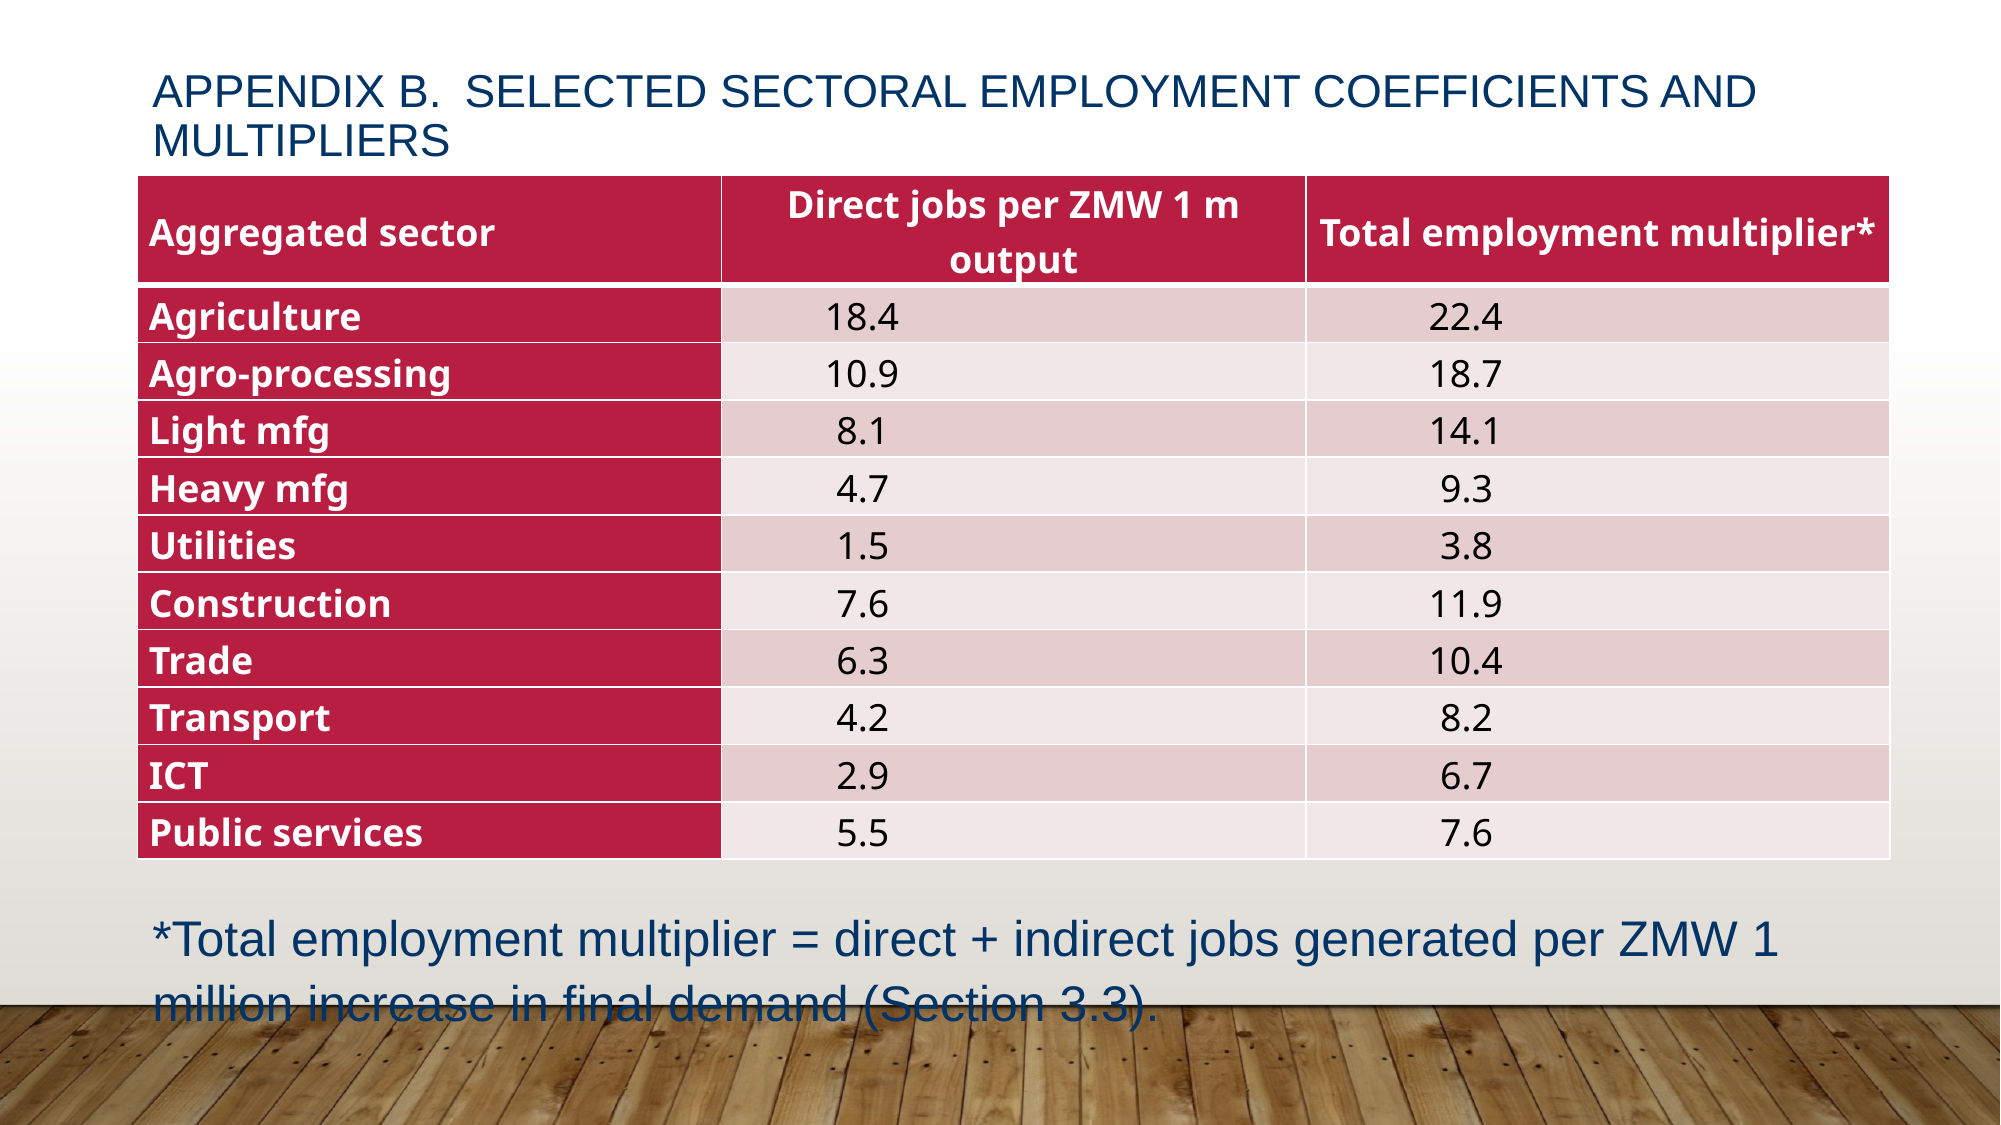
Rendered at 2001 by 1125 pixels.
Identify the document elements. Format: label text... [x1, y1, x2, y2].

table_cell 18.4 [722, 288, 1305, 342]
table_cell 5.5 [722, 803, 1305, 858]
table_cell 11.9 [1307, 573, 1889, 629]
table_cell Agriculture [138, 288, 721, 342]
table_cell 2.9 [722, 745, 1305, 801]
table_cell Public services [138, 803, 721, 858]
table_cell Trade [138, 630, 721, 686]
table_cell 10.9 [722, 343, 1305, 399]
table_cell 4.2 [722, 688, 1305, 744]
table_header Direct jobs per ZMW 1 m output [722, 176, 1305, 282]
table_cell 6.7 [1307, 745, 1889, 801]
table_cell Utilities [138, 516, 721, 571]
table_cell 10.4 [1307, 630, 1889, 686]
table_cell 14.1 [1307, 401, 1889, 456]
table_cell Transport [138, 688, 721, 744]
table_cell 22.4 [1307, 288, 1889, 342]
table_cell 8.1 [722, 401, 1305, 456]
table_header Total employment multiplier* [1307, 176, 1889, 282]
table_cell 18.7 [1307, 343, 1889, 399]
table_cell 8.2 [1307, 688, 1889, 744]
table_cell 1.5 [722, 516, 1305, 571]
table_cell ICT [138, 745, 721, 801]
table_cell Construction [138, 573, 721, 629]
table_cell 3.8 [1307, 516, 1889, 571]
table_cell 9.3 [1307, 458, 1889, 514]
table_cell Heavy mfg [138, 458, 721, 514]
picture [0, 1005, 2000, 1125]
table_cell 7.6 [1307, 803, 1889, 858]
table_cell 4.7 [722, 458, 1305, 514]
table_cell Agro-processing [138, 343, 721, 399]
title Appendix B. Selected Sectoral Employment Coefficients and Multipliers [137, 59, 1863, 174]
table_cell Light mfg [138, 401, 721, 456]
table_cell 6.3 [722, 630, 1305, 686]
text_box *Total employment multiplier = direct + indirect jobs generated per ZMW 1 million increase in final demand (Section 3.3). [137, 895, 1902, 1039]
table_cell 7.6 [722, 573, 1305, 629]
table_header Aggregated sector [138, 176, 721, 282]
